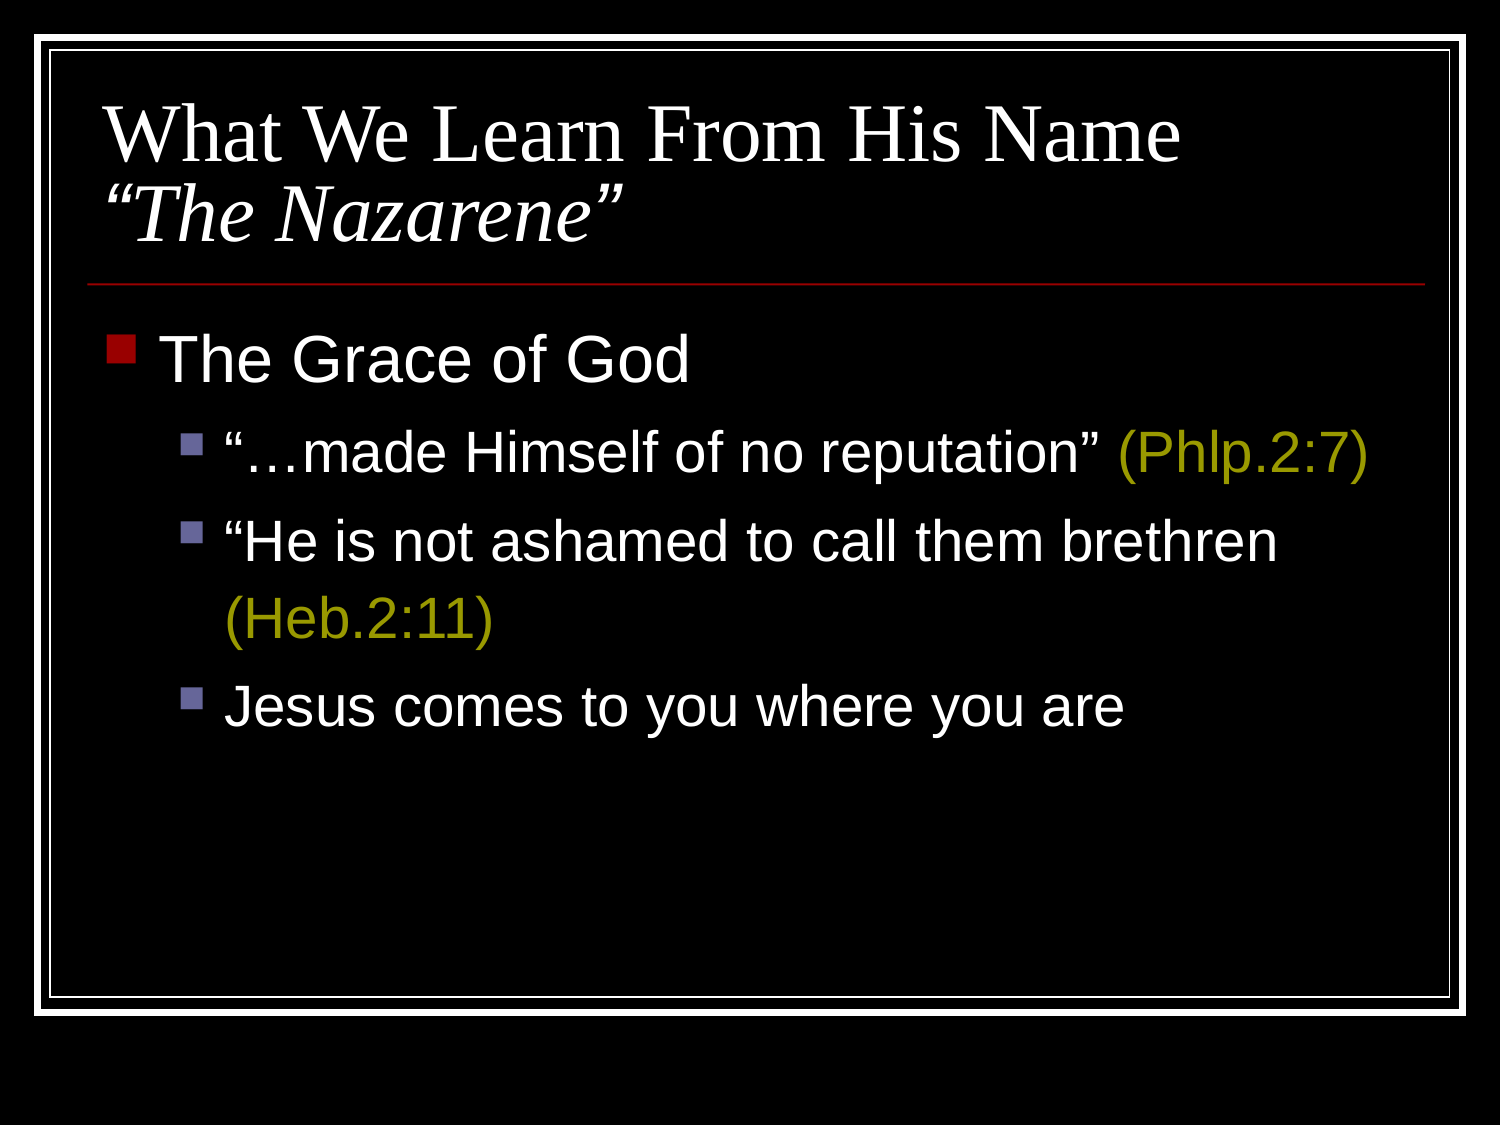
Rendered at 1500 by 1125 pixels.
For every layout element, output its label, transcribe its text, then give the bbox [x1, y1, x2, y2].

title What We Learn From His Name “The Nazarene” [87, 77, 1425, 266]
list The Grace of God “…made Himself of no reputation” (Phlp.2:7) “He is not ashamed to call them brethren (Heb.2:11) Jesus comes to you where you are [87, 299, 1425, 963]
